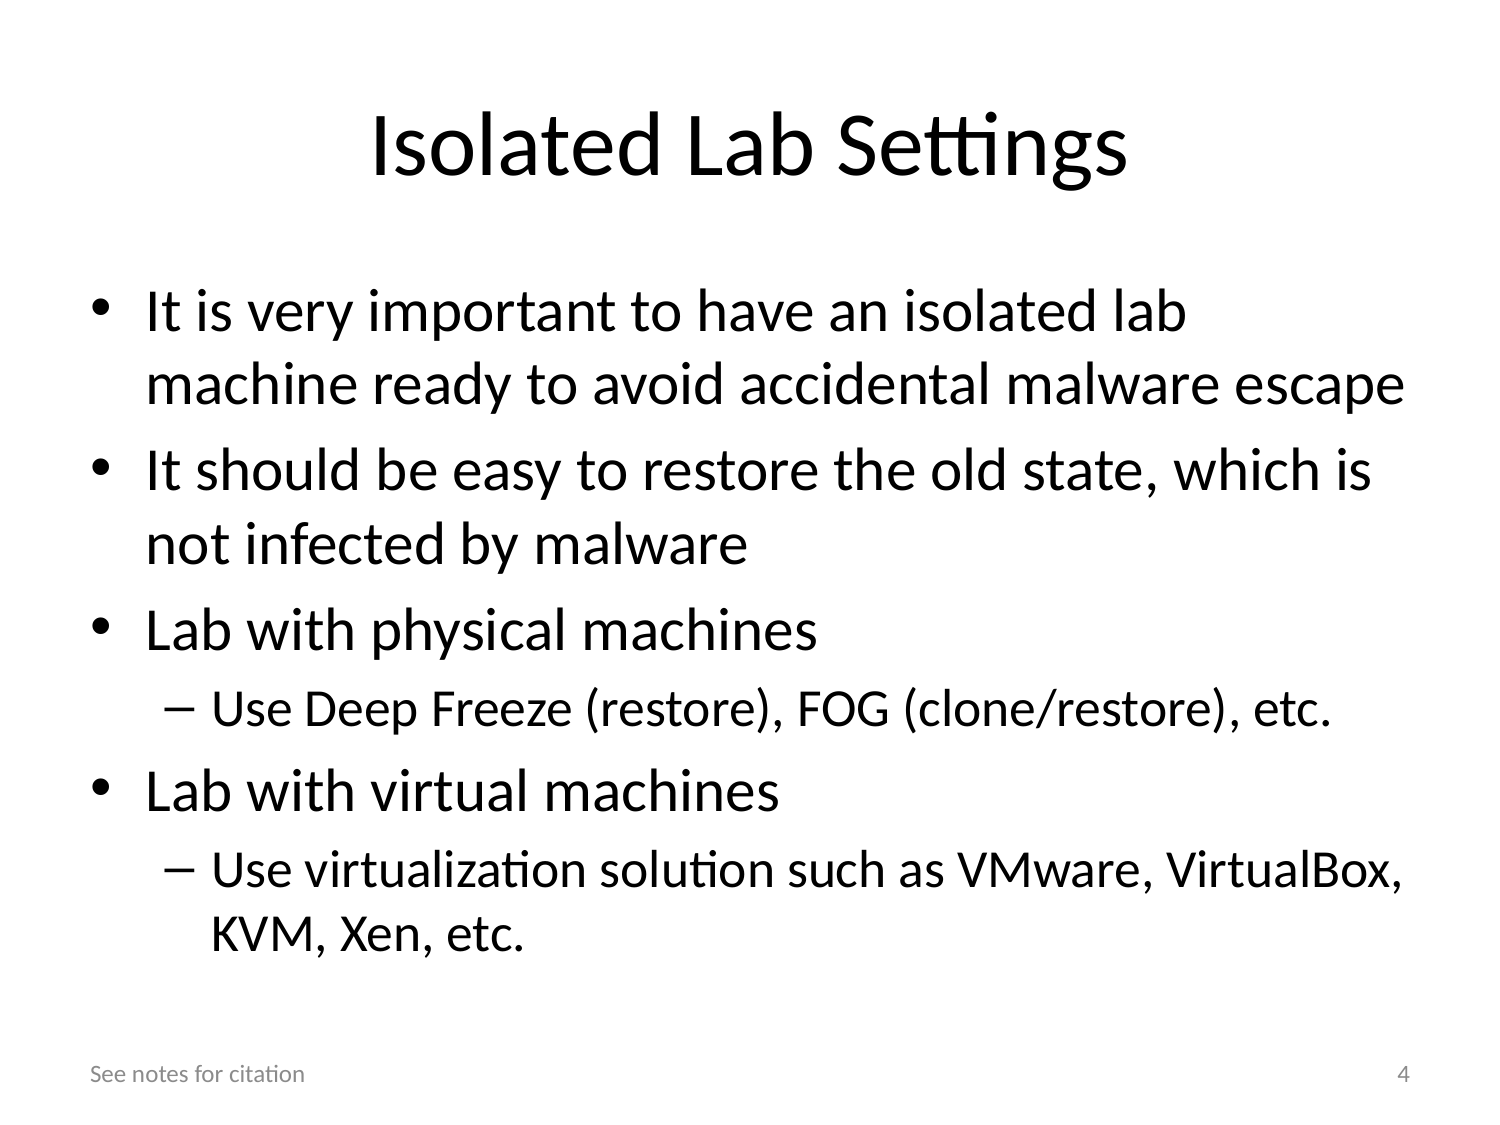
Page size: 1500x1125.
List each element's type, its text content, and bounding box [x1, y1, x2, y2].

title Isolated Lab Settings [75, 45, 1425, 233]
slide_number See notes for citation [75, 1042, 425, 1103]
list It is very important to have an isolated lab machine ready to avoid accidental malware escape It should be easy to restore the old state, which is not infected by malware Lab with physical machines Use Deep Freeze (restore), FOG (clone/restore), etc. Lab with virtual machines Use virtualization solution such as VMware, VirtualBox, KVM, Xen, etc. [75, 262, 1425, 1005]
slide_number 4 [1074, 1042, 1425, 1103]
